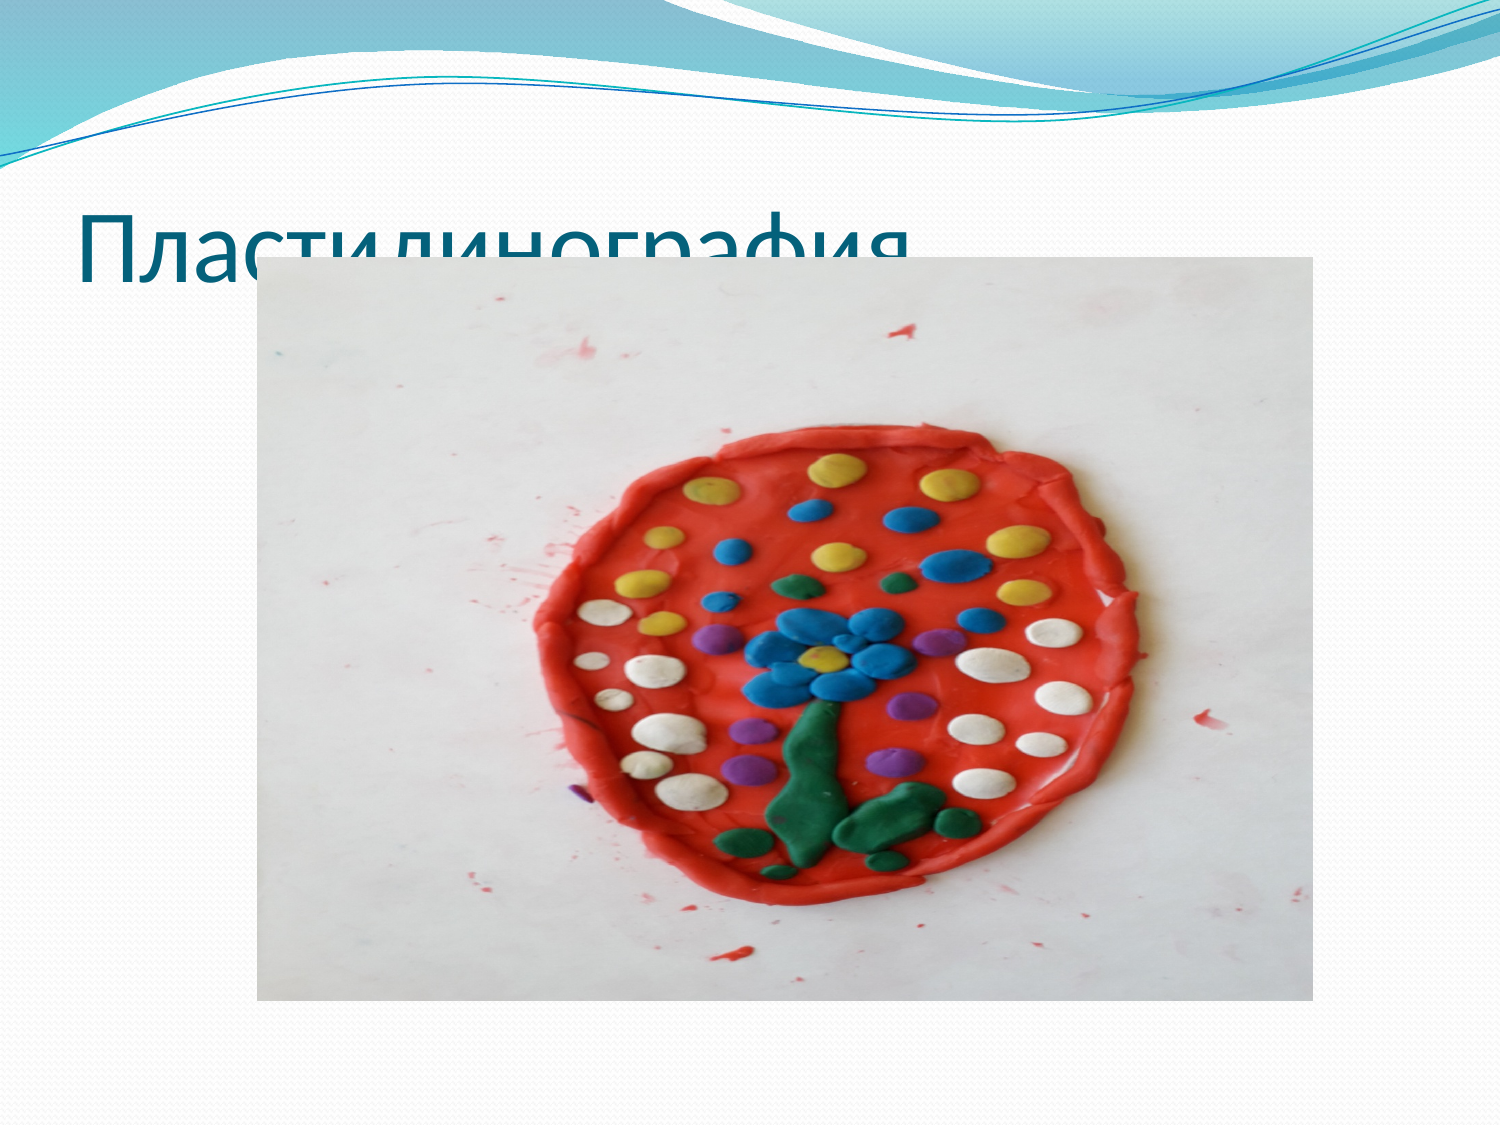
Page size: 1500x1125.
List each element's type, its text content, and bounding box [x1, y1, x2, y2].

title Пластилинография [75, 115, 1425, 303]
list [257, 257, 1313, 1001]
